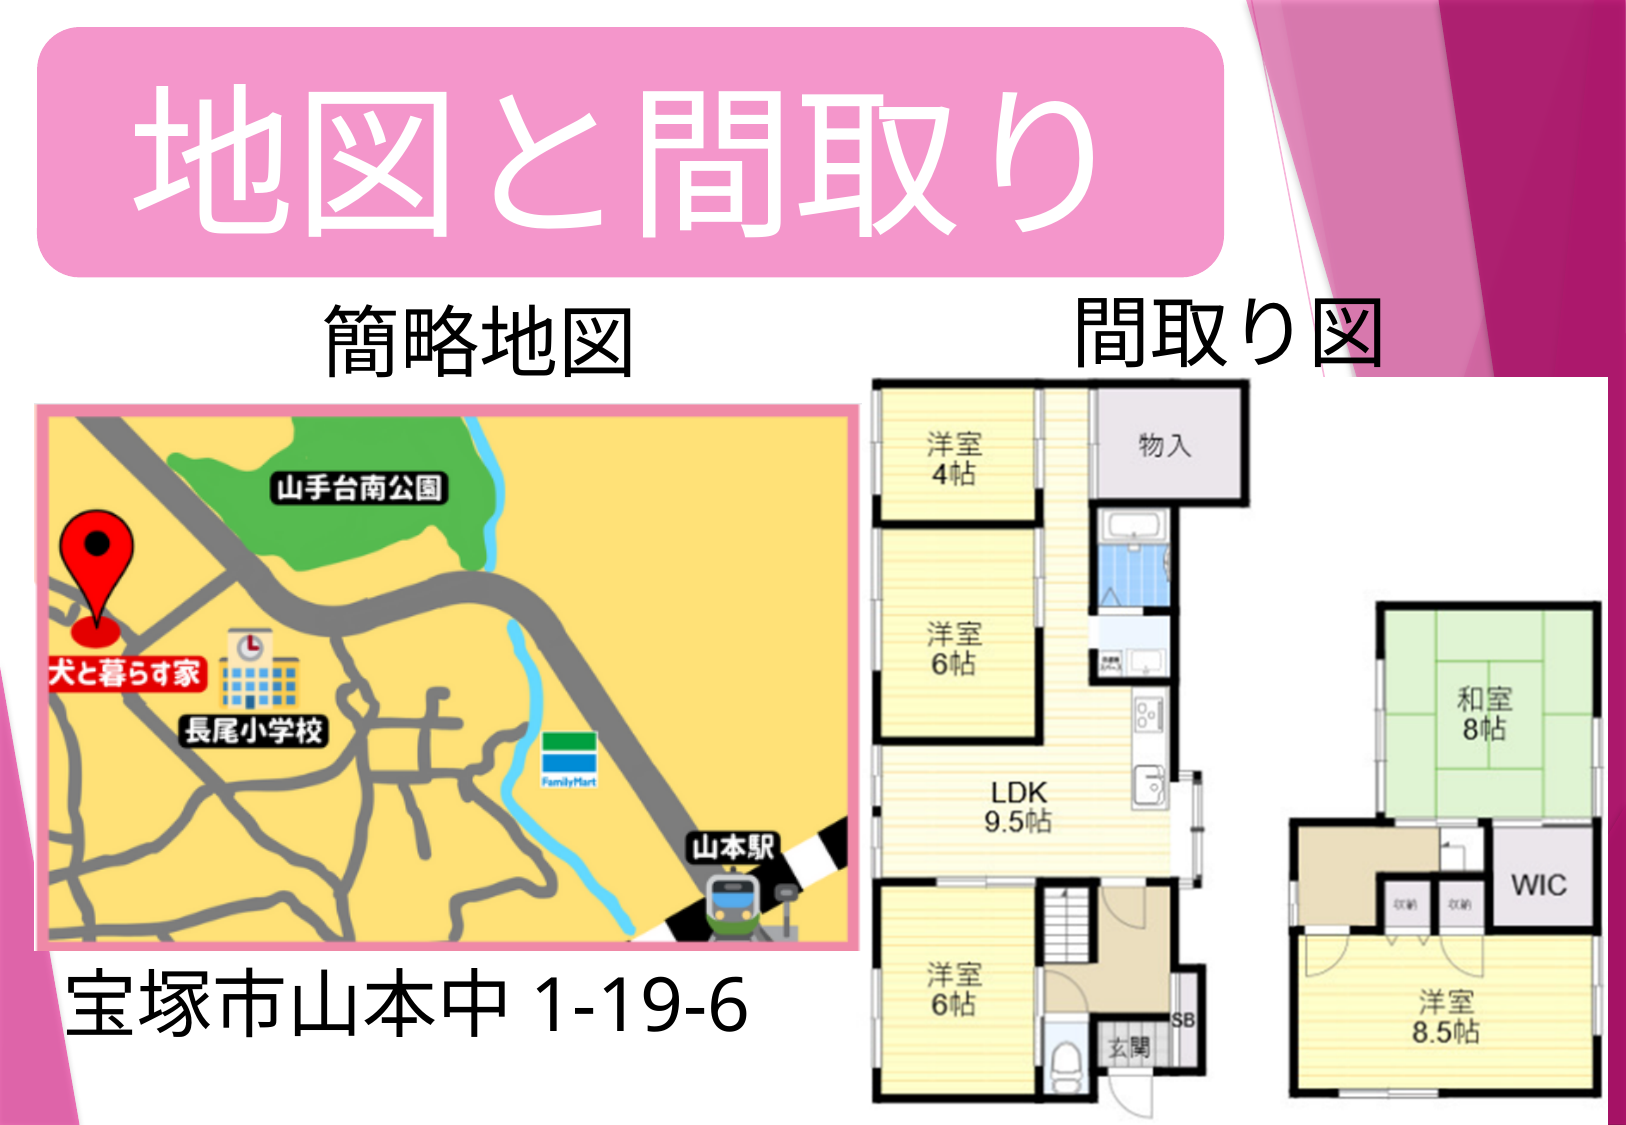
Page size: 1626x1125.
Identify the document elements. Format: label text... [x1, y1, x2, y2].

text_box 宝塚市山本中1-19-6 [50, 959, 817, 1033]
text_box 簡略地図 [309, 286, 769, 402]
text_box [41, 27, 1220, 50]
title 地図と間取り [0, 50, 1304, 216]
text_box [36, 216, 1225, 278]
text_box 間取り図 [1060, 277, 1520, 298]
text_box [968, 298, 1625, 464]
picture [33, 376, 1608, 1125]
